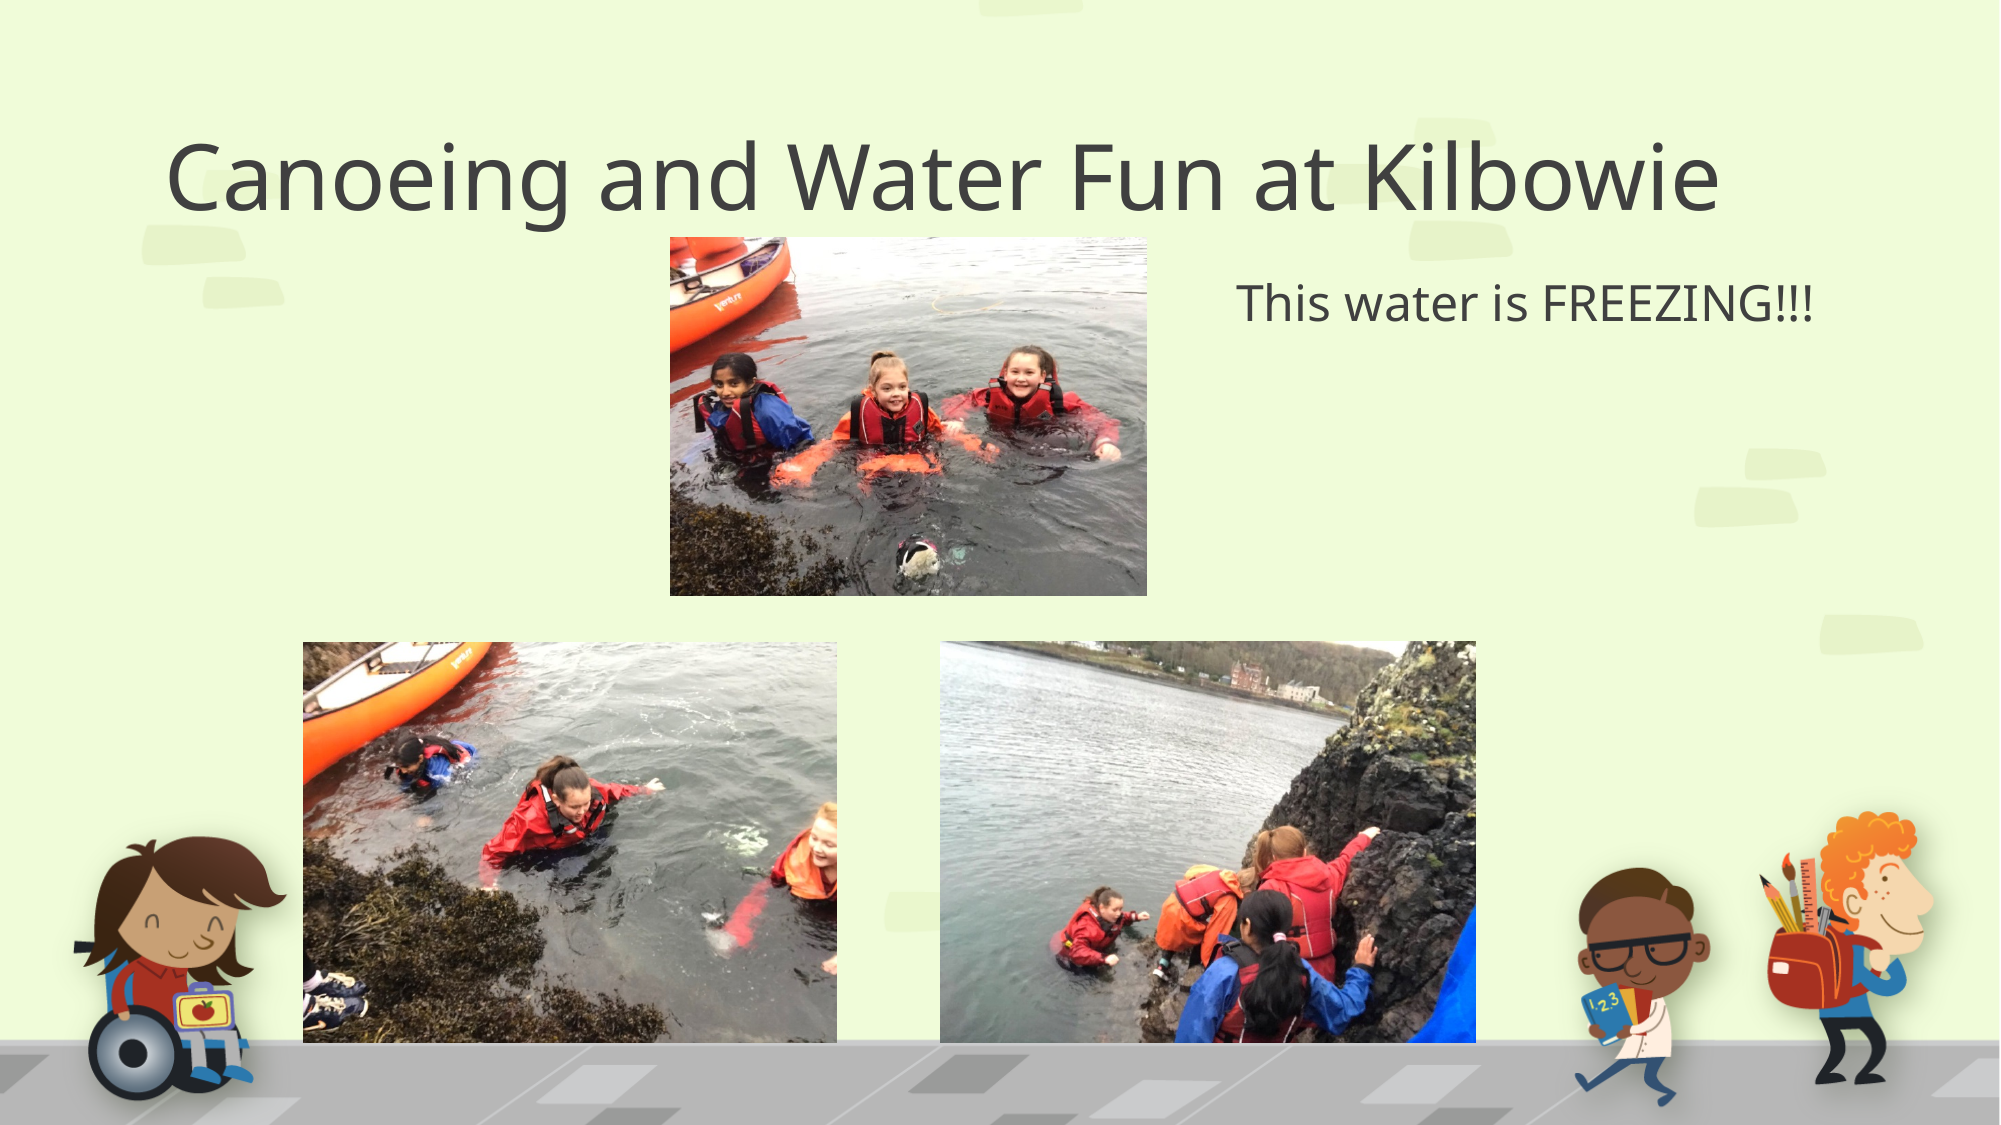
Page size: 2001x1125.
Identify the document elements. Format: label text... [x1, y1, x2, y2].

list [940, 641, 1476, 1044]
picture [0, 0, 2000, 1125]
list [302, 642, 837, 1044]
text_box This water is FREEZING!!! [1177, 264, 1875, 340]
title Canoeing and Water Fun at Kilbowie [137, 113, 1750, 238]
